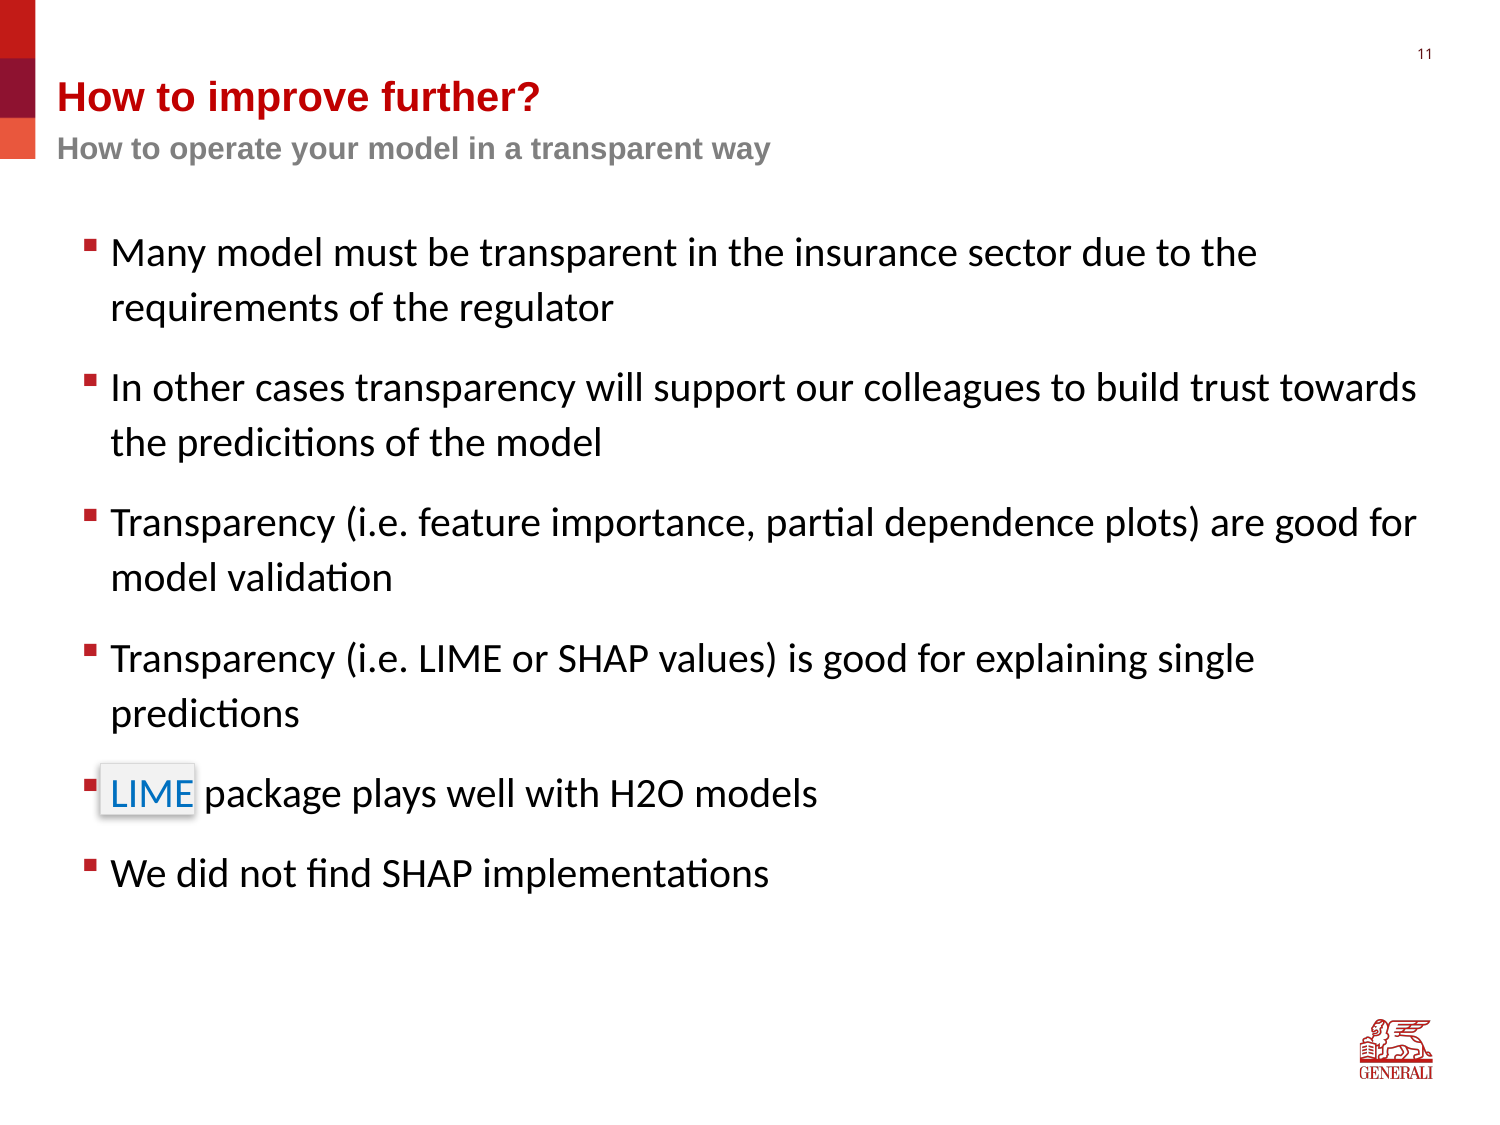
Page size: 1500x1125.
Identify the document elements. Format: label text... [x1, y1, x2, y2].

slide_number 11 [1400, 44, 1434, 75]
text_box How to improve further? How to operate your model in a transparent way [56, 74, 1433, 166]
list Many model must be transparent in the insurance sector due to the requirements of the regulator In other cases transparency will support our colleagues to build trust towards the predicitions of the model Transparency (i.e. feature importance, partial dependence plots) are good for model validation Transparency (i.e. LIME or SHAP values) is good for explaining single predictions LIME package plays well with H2O models We did not find SHAP implementations [51, 219, 1433, 1024]
